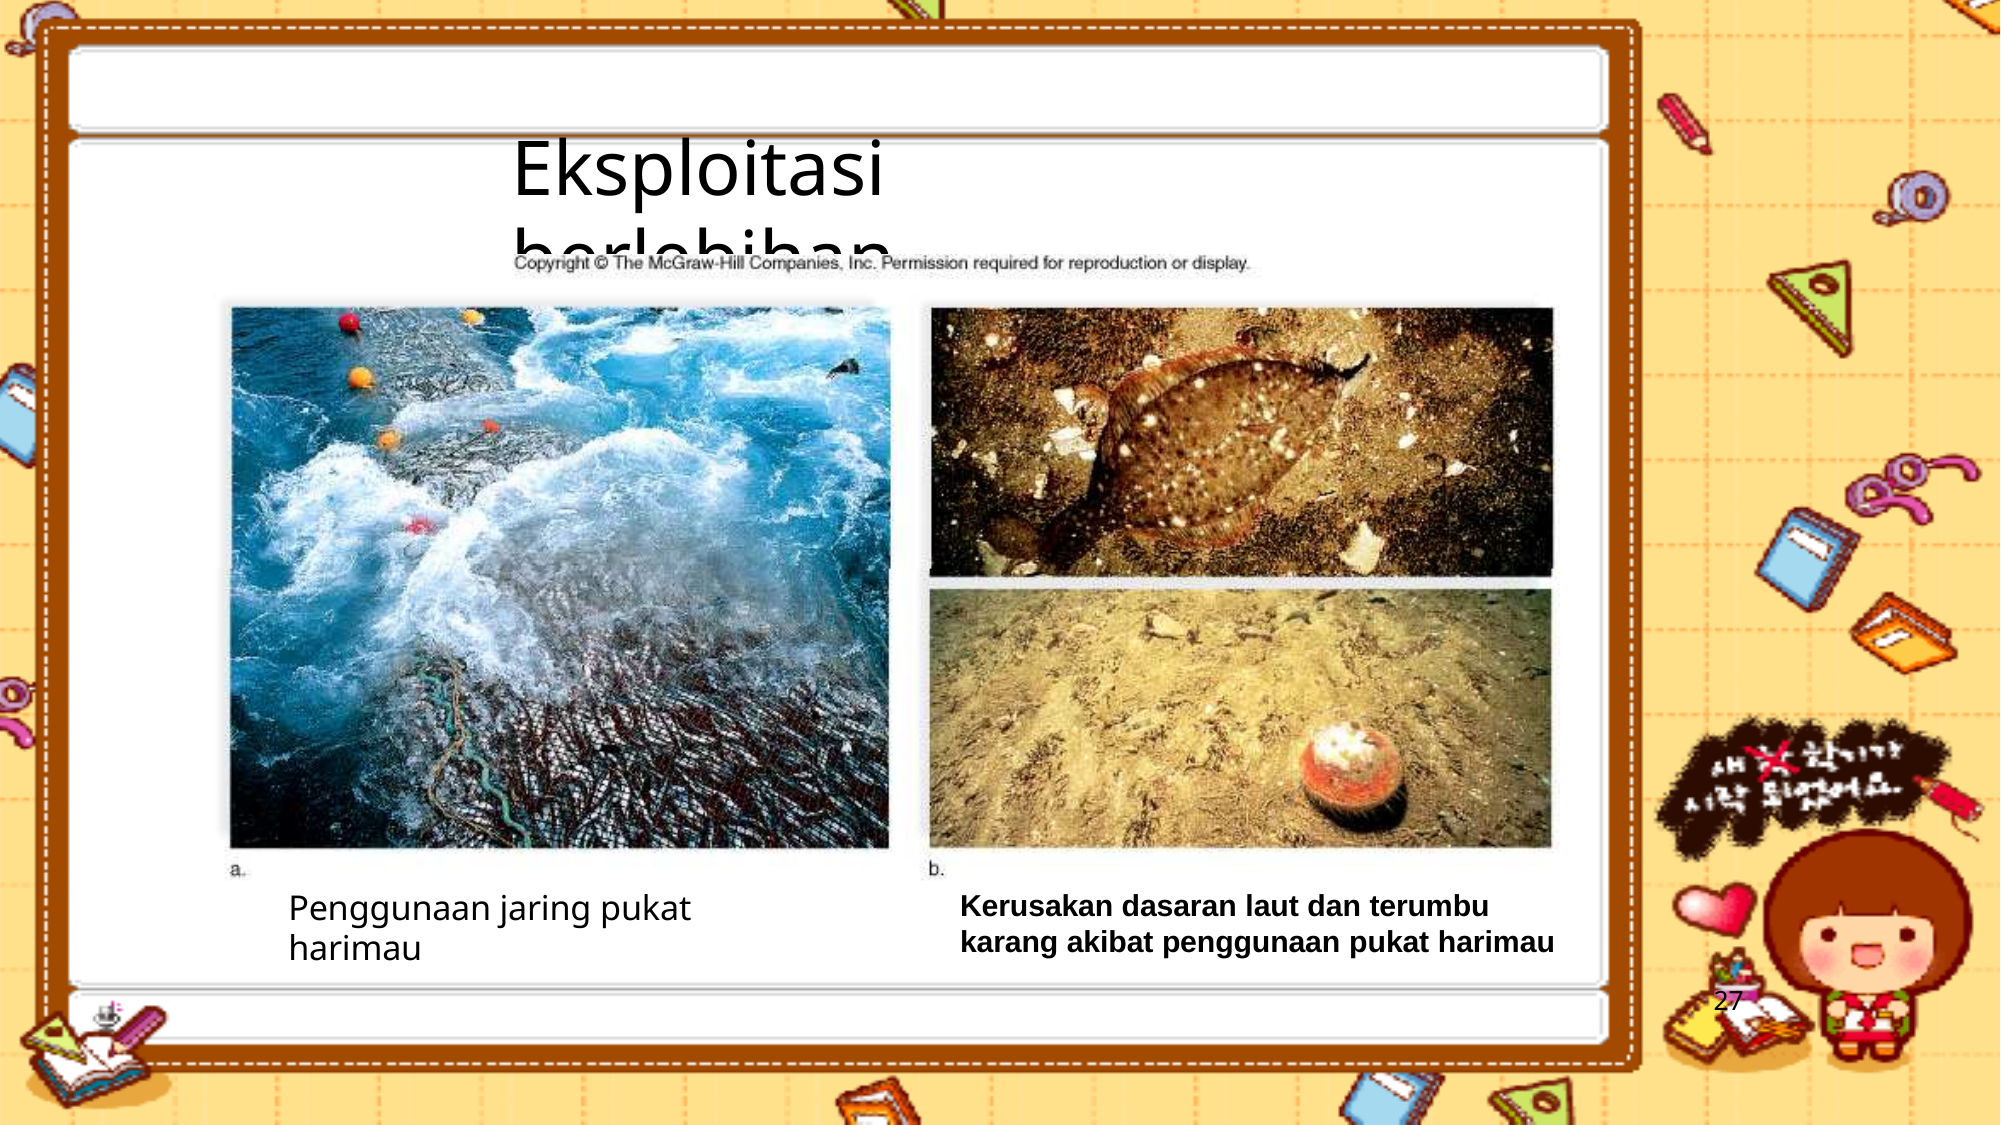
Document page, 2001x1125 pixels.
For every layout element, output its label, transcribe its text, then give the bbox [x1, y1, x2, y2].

slide_number 27 [1707, 988, 1760, 1125]
title Eksploitasi berlebihan [509, 117, 1249, 252]
picture [0, 0, 2001, 1125]
text_box Kerusakan dasaran laut dan terumbu karang akibat penggunaan pukat harimau [958, 890, 1560, 959]
text_box Penggunaan jaring pukat harimau [286, 892, 801, 968]
